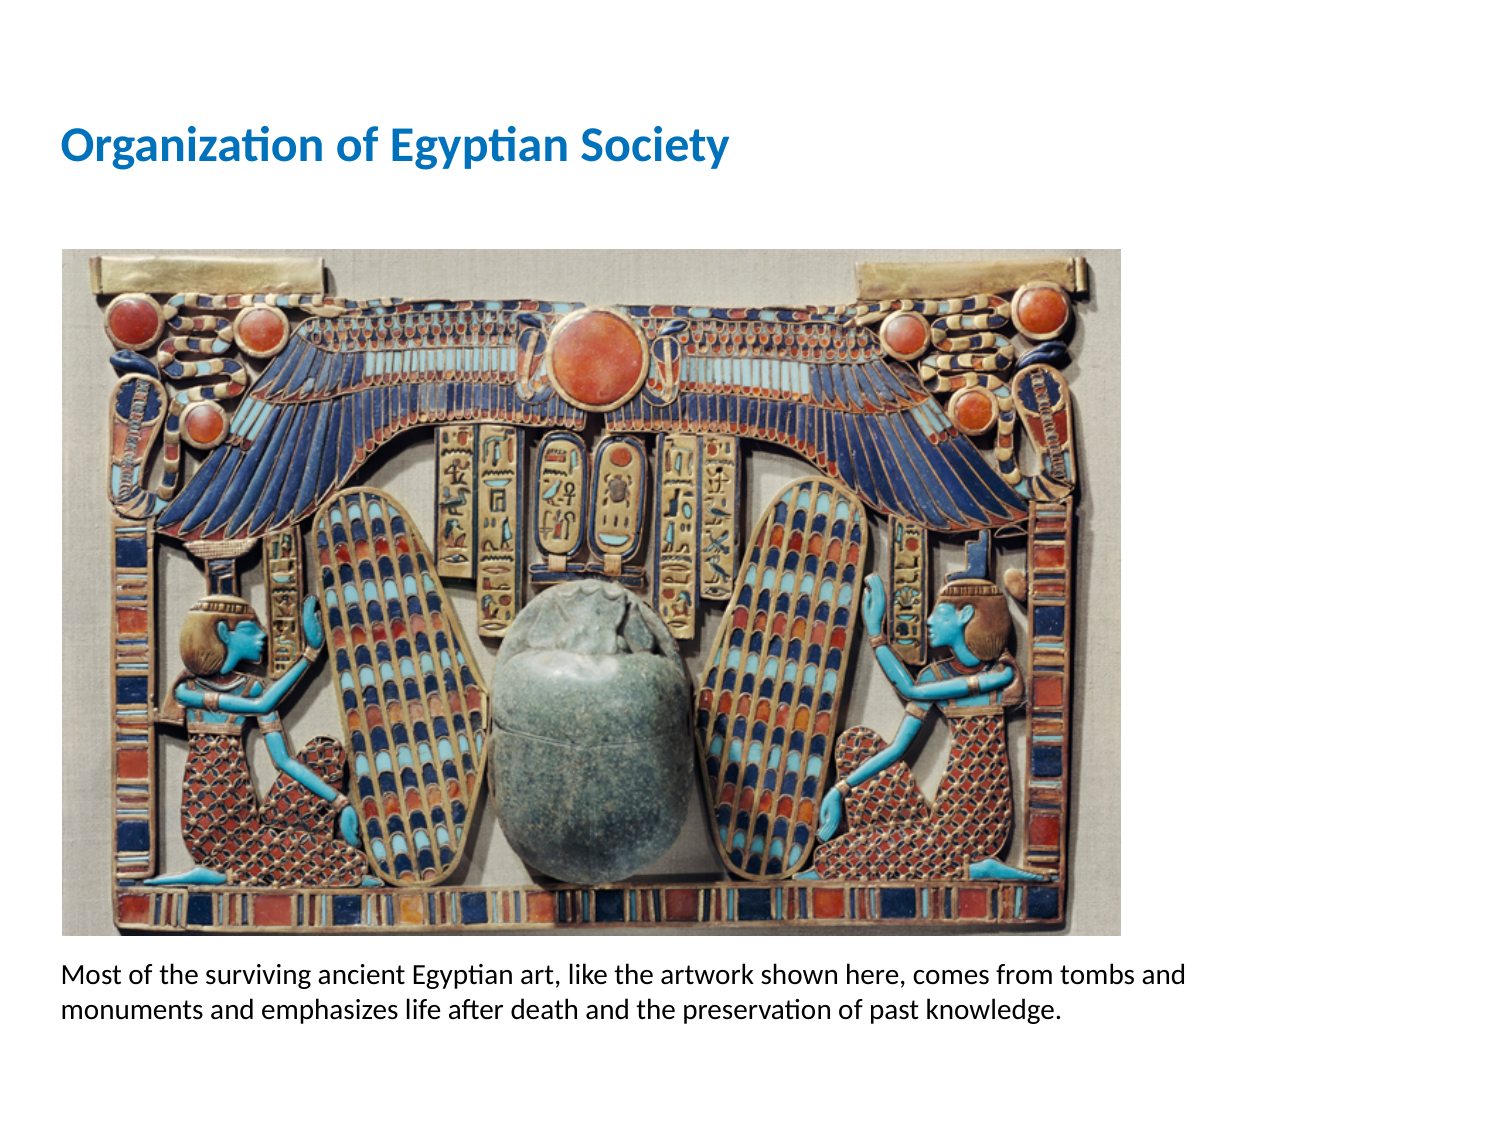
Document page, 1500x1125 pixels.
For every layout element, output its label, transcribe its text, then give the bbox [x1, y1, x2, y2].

text_box Most of the surviving ancient Egyptian art, like the artwork shown here, comes from tombs and monuments and emphasizes life after death and the preservation of past knowledge. [45, 947, 1296, 1033]
picture [62, 249, 1122, 936]
text_box Organization of Egyptian Society [45, 104, 1296, 179]
